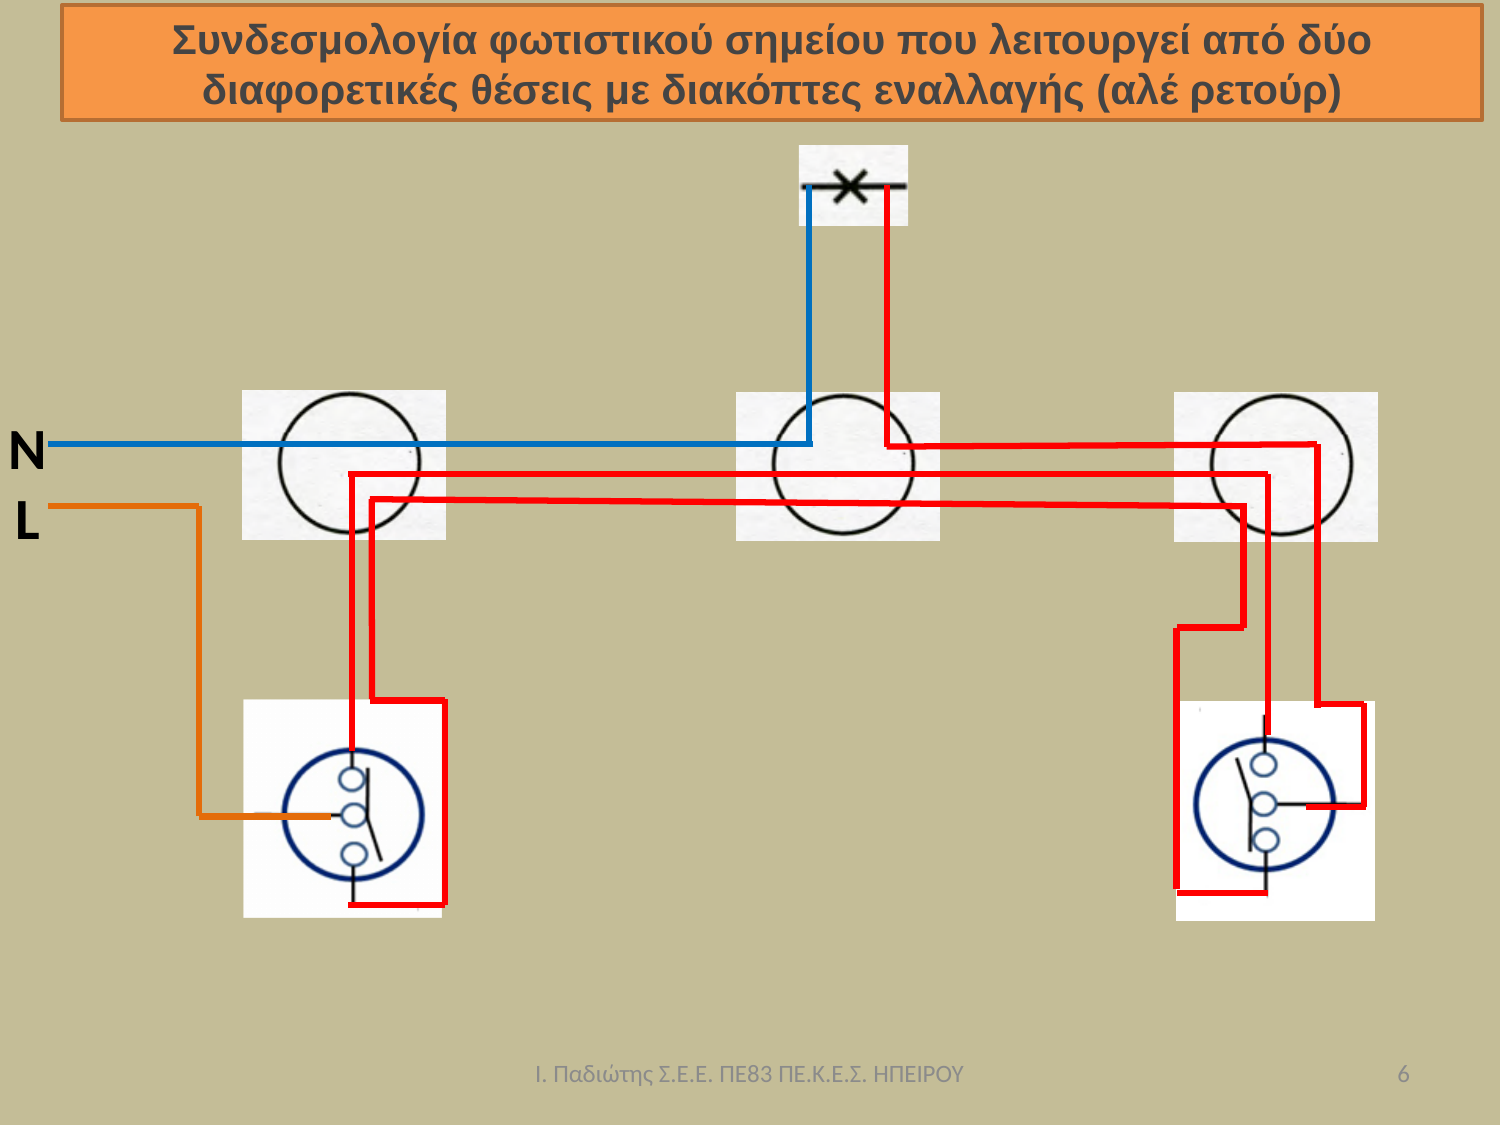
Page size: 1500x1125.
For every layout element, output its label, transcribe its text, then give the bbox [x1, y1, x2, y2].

picture [1174, 475, 1267, 542]
picture [1174, 392, 1378, 542]
text_box Συνδεσμολογία φωτιστικού σημείου που λειτουργεί από δύο διαφορετικές θέσεις με διακόπτες εναλλαγής (αλέ ρετούρ) [60, 3, 1484, 122]
picture [353, 475, 446, 540]
picture [736, 392, 940, 473]
picture [736, 392, 808, 444]
picture [242, 698, 442, 919]
picture [736, 507, 940, 542]
slide_number 6 [1074, 1042, 1425, 1103]
picture [241, 390, 446, 444]
picture [798, 144, 909, 226]
picture [736, 475, 940, 498]
picture [1176, 701, 1376, 921]
picture [241, 445, 446, 540]
footer Ι. Παδιώτης Σ.Ε.Ε. ΠΕ83 ΠΕ.Κ.Ε.Σ. ΗΠΕΙΡΟΥ [512, 1042, 988, 1103]
picture [1174, 507, 1243, 542]
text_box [373, 498, 1244, 507]
text_box N [0, 403, 71, 489]
picture [1174, 447, 1317, 542]
text_box L [0, 489, 62, 559]
picture [888, 392, 940, 444]
picture [373, 507, 446, 540]
